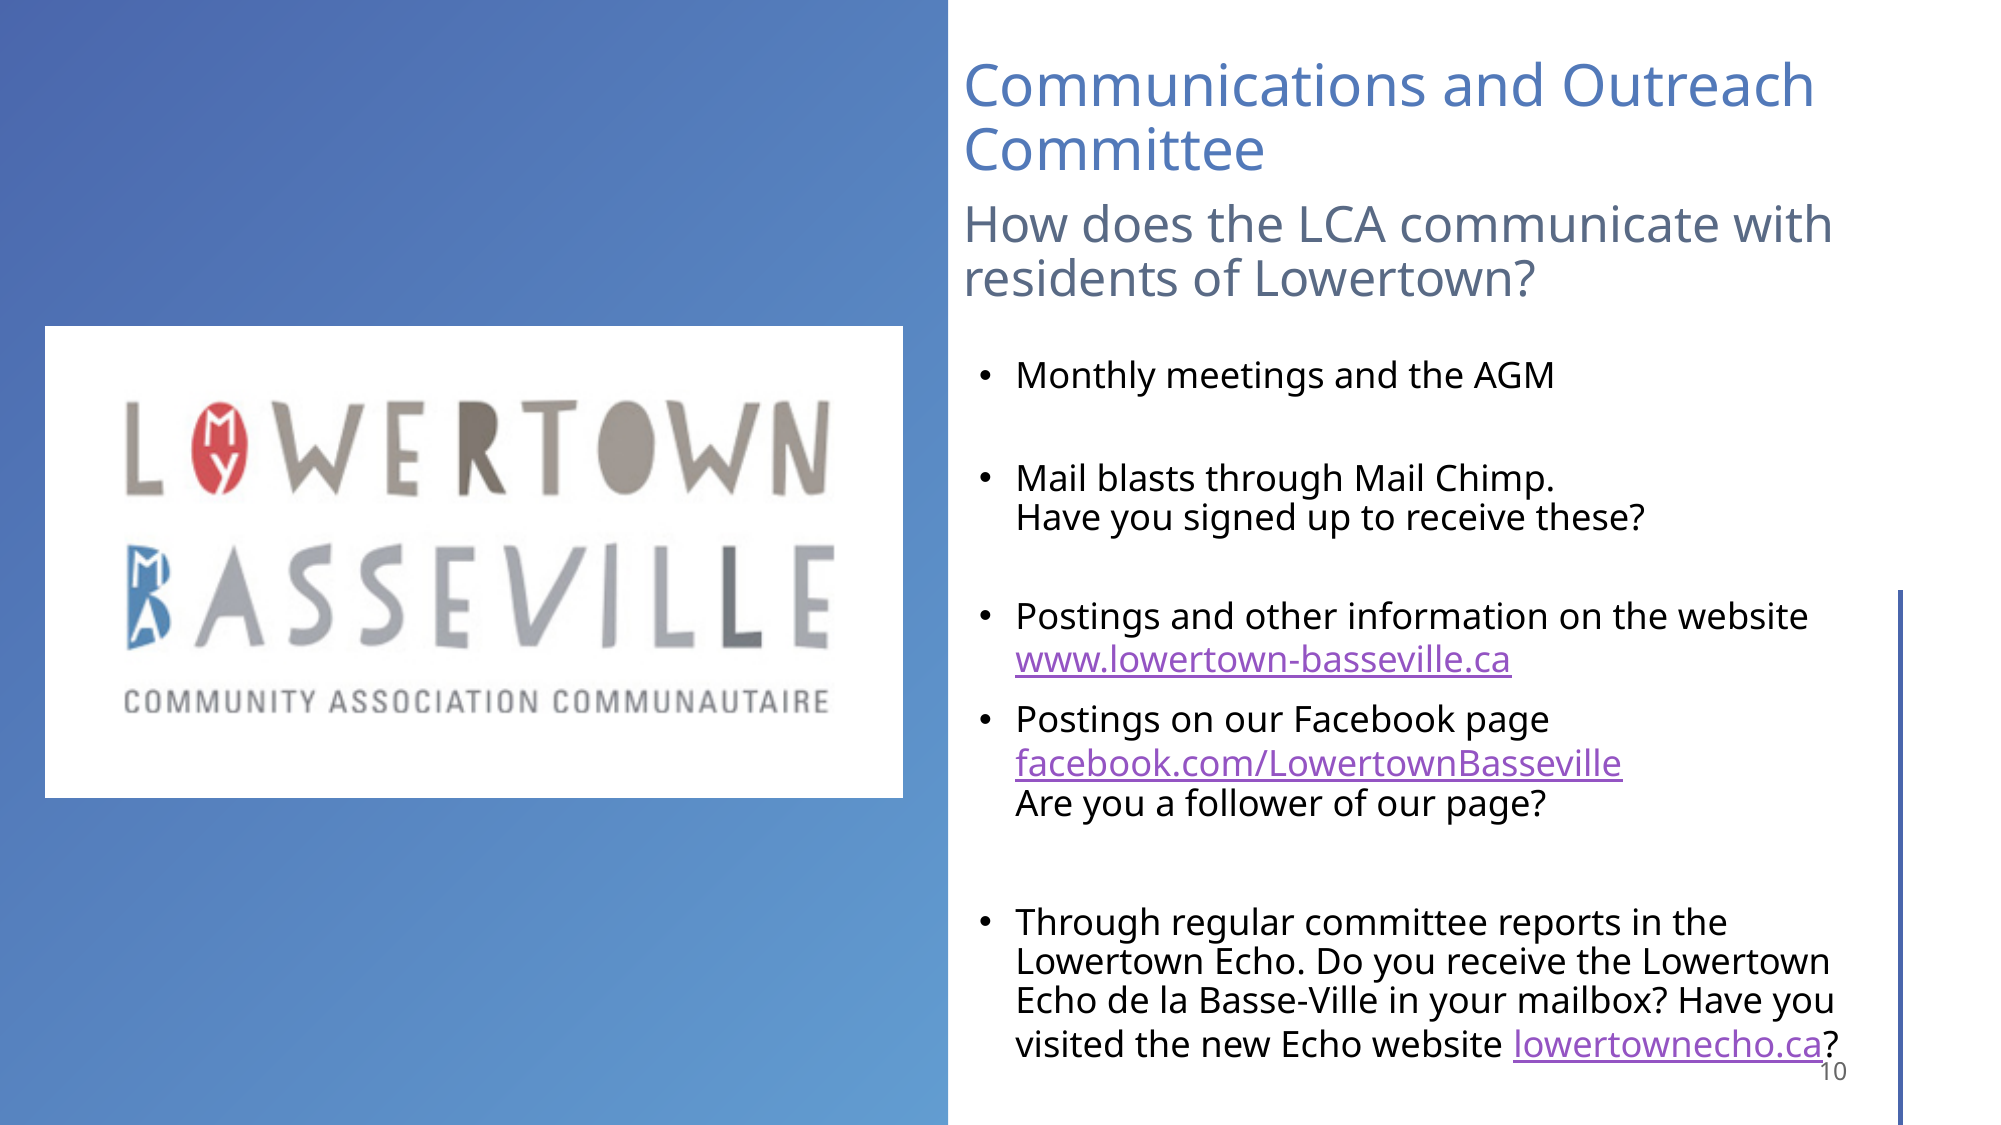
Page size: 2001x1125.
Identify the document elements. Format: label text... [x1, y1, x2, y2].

text_box [949, 0, 2000, 178]
text_box How does the LCA communicate with residents of Lowertown? [948, 178, 2000, 327]
slide_number 10 [1412, 1042, 1863, 1103]
text_box Monthly meetings and the AGM Mail blasts through Mail Chimp. Have you signed up to receive these? Postings and other information on the website www.lowertown-basseville.ca Postings on our Facebook page facebook.com/LowertownBasseville Are you a follower of our page? Through regular committee reports in the Lowertown Echo. Do you receive the Lowertown Echo de la Basse-Ville in your mailbox? Have you visited the new Echo website lowertownecho.ca? [964, 349, 1861, 1090]
picture [45, 326, 903, 798]
text_box Communications and Outreach Committee [948, 49, 1944, 121]
text_box [949, 327, 2000, 1125]
text_box [0, 0, 949, 1125]
